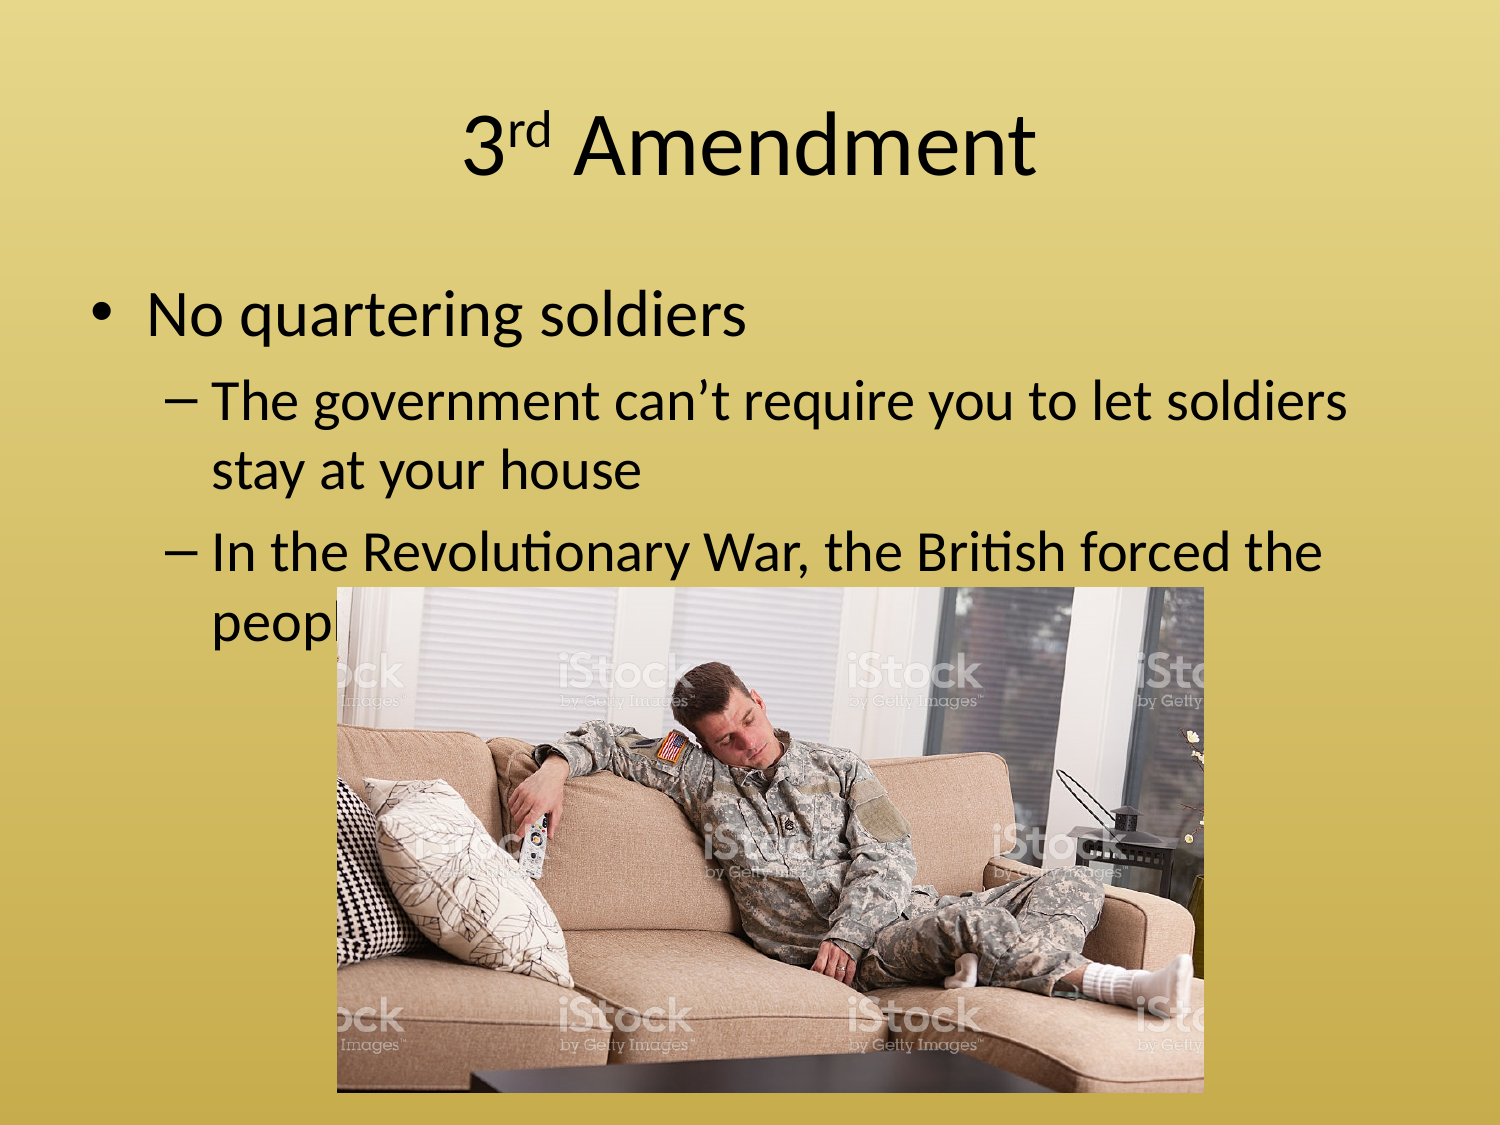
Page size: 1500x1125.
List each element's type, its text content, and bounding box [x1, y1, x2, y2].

title 3rd Amendment [74, 44, 1426, 233]
picture [337, 587, 1205, 1093]
list No quartering soldiers The government can’t require you to let soldiers stay at your house In the Revolutionary War, the British forced the people of Boston to quarter soldiers [74, 262, 1426, 1006]
